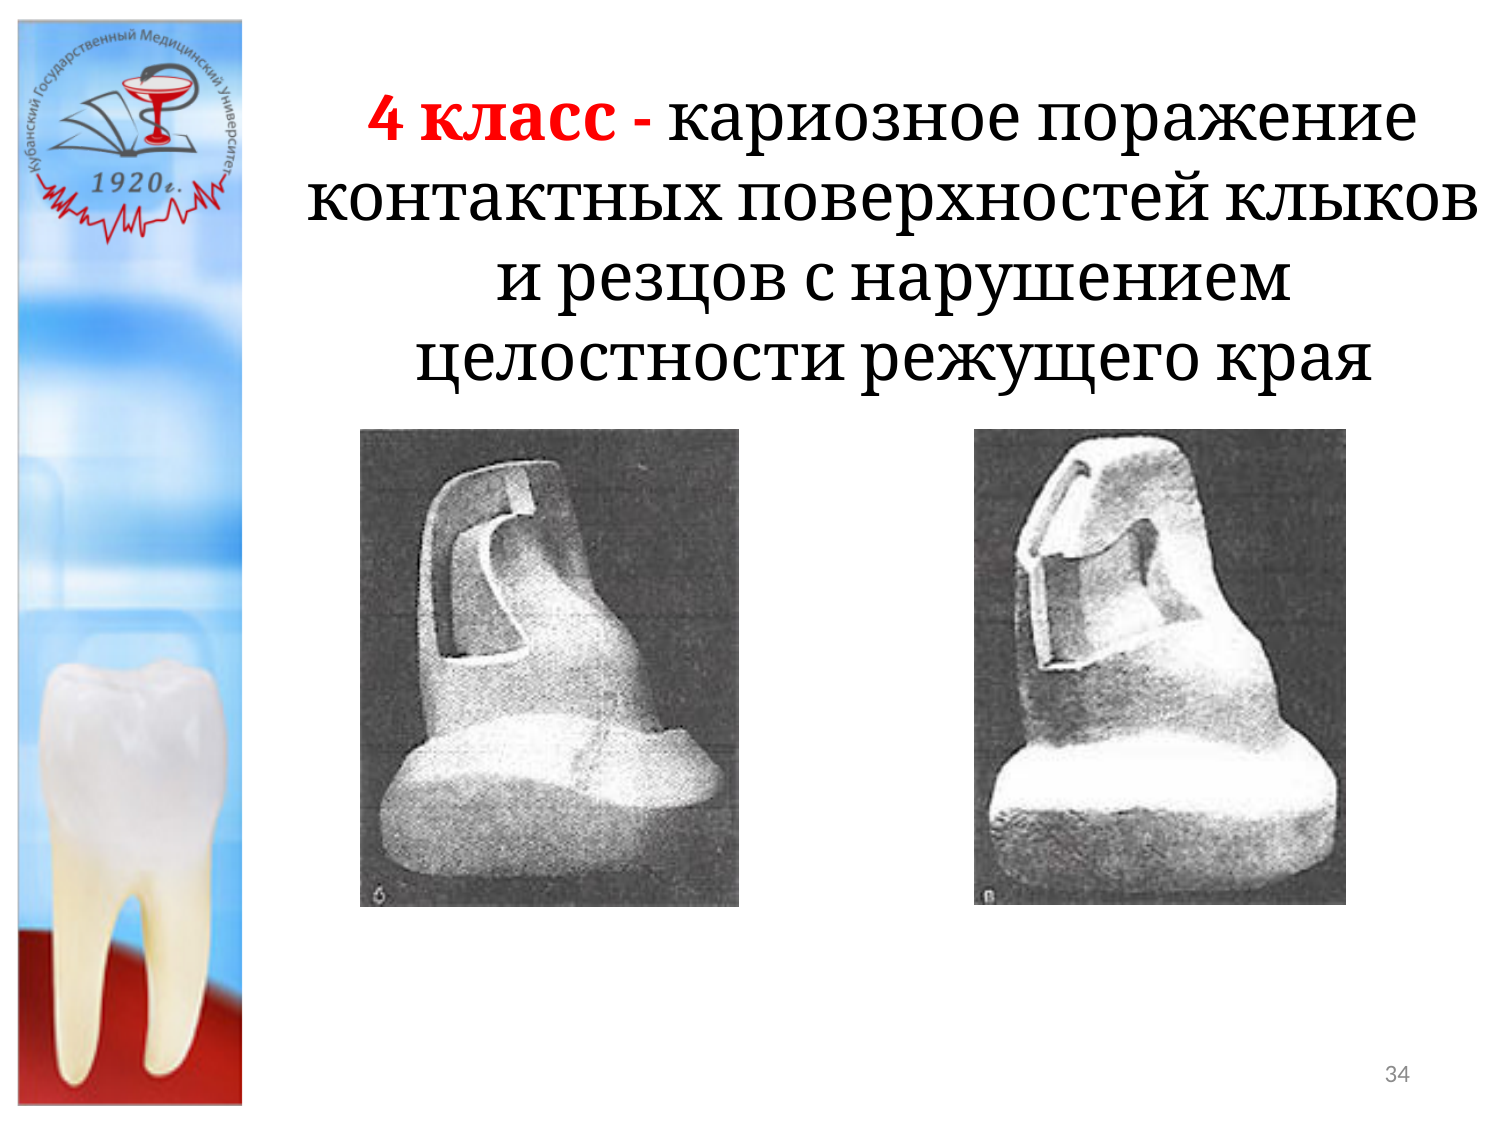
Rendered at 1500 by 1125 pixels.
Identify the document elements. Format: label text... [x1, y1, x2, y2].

picture [359, 429, 739, 908]
text_box 4 класс - кариозное поражение контактных поверхностей клыков и резцов с нарушением целостности режущего края [289, 66, 1500, 401]
slide_number 34 [1074, 1042, 1425, 1103]
picture [974, 429, 1347, 906]
picture [17, 18, 243, 1107]
